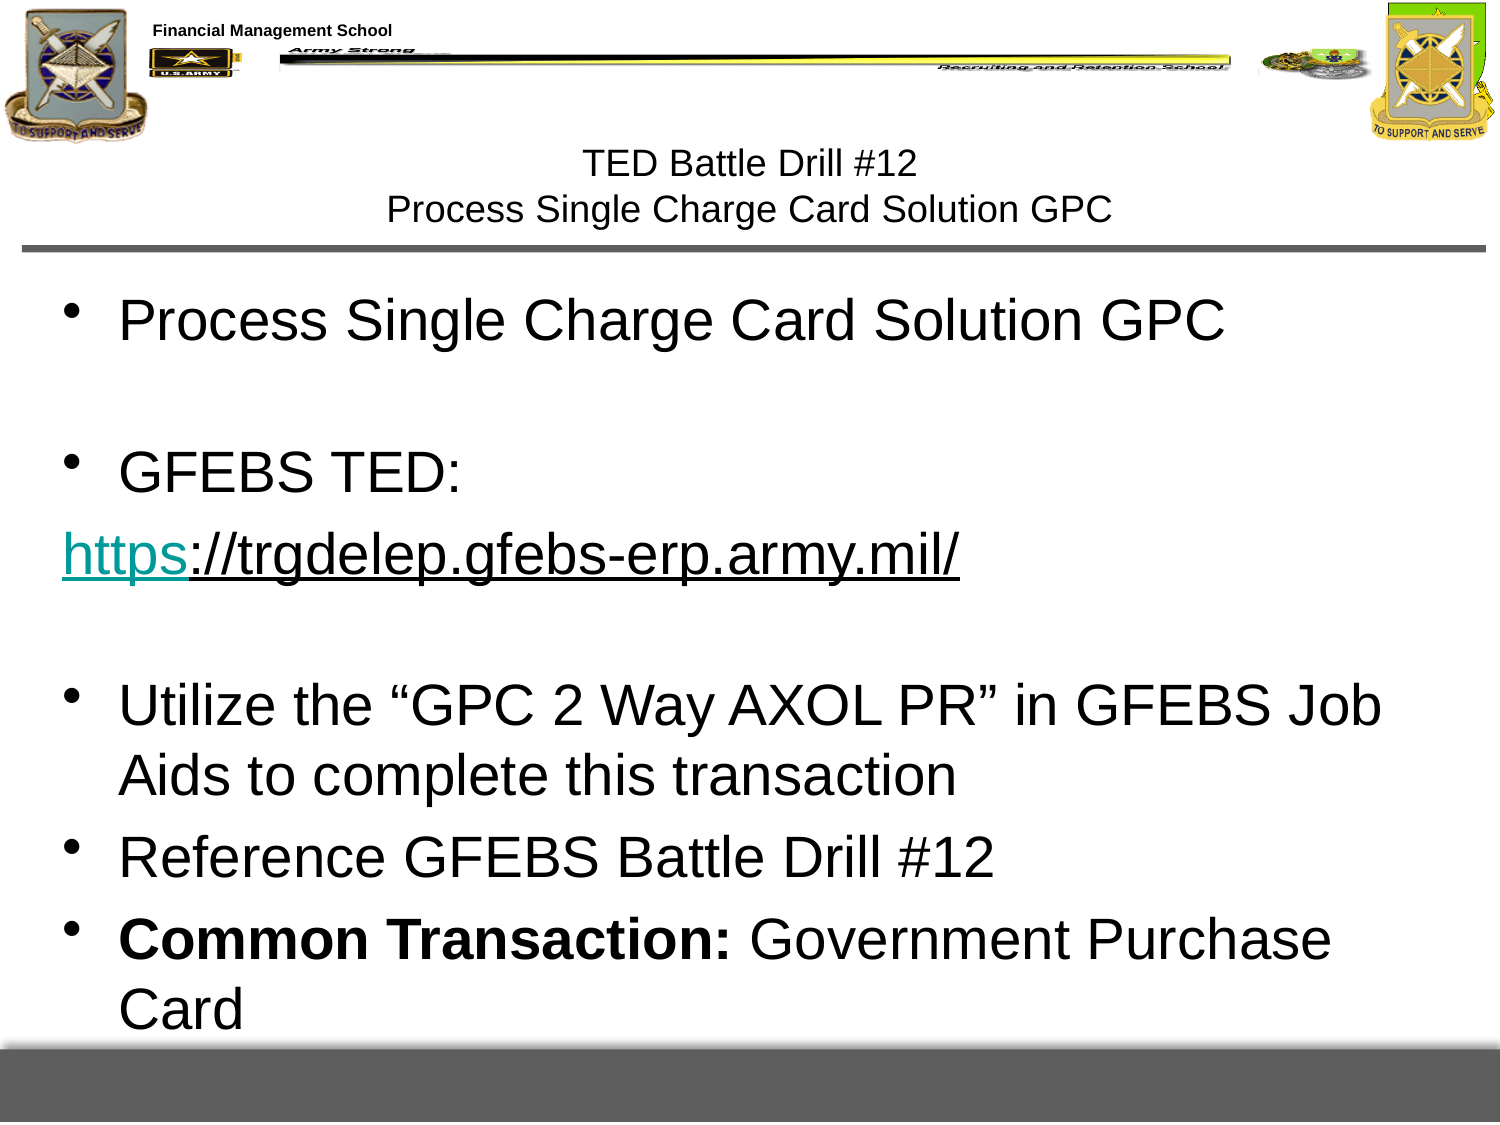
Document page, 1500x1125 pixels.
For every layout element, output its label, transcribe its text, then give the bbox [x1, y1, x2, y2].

title TED Battle Drill #12 Process Single Charge Card Solution GPC [87, 129, 1413, 238]
picture [0, 0, 150, 150]
list Process Single Charge Card Solution GPC GFEBS TED: https://trgdelep.gfebs-erp.army.mil/ Utilize the “GPC 2 Way AXOL PR” in GFEBS Job Aids to complete this transaction Reference GFEBS Battle Drill #12 Common Transaction: Government Purchase Card [46, 274, 1461, 1027]
picture [1353, 0, 1500, 148]
